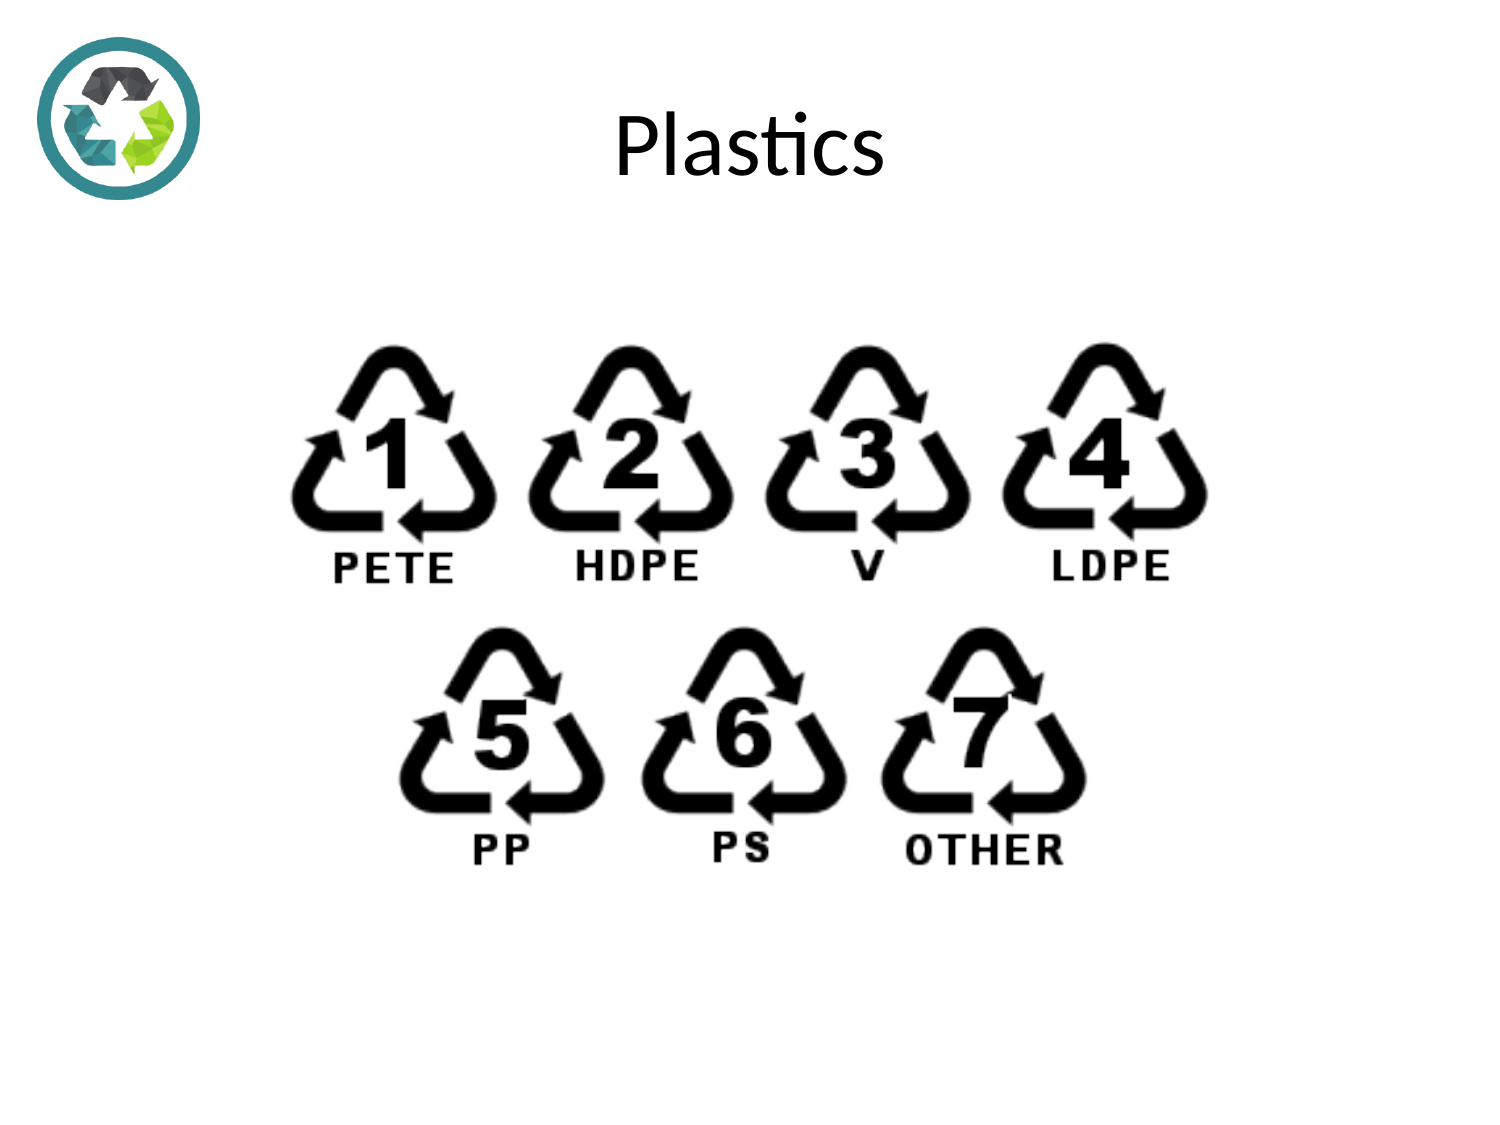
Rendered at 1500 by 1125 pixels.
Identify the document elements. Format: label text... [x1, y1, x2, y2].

title Plastics [75, 45, 1425, 233]
picture [37, 37, 201, 201]
picture [280, 337, 1220, 874]
